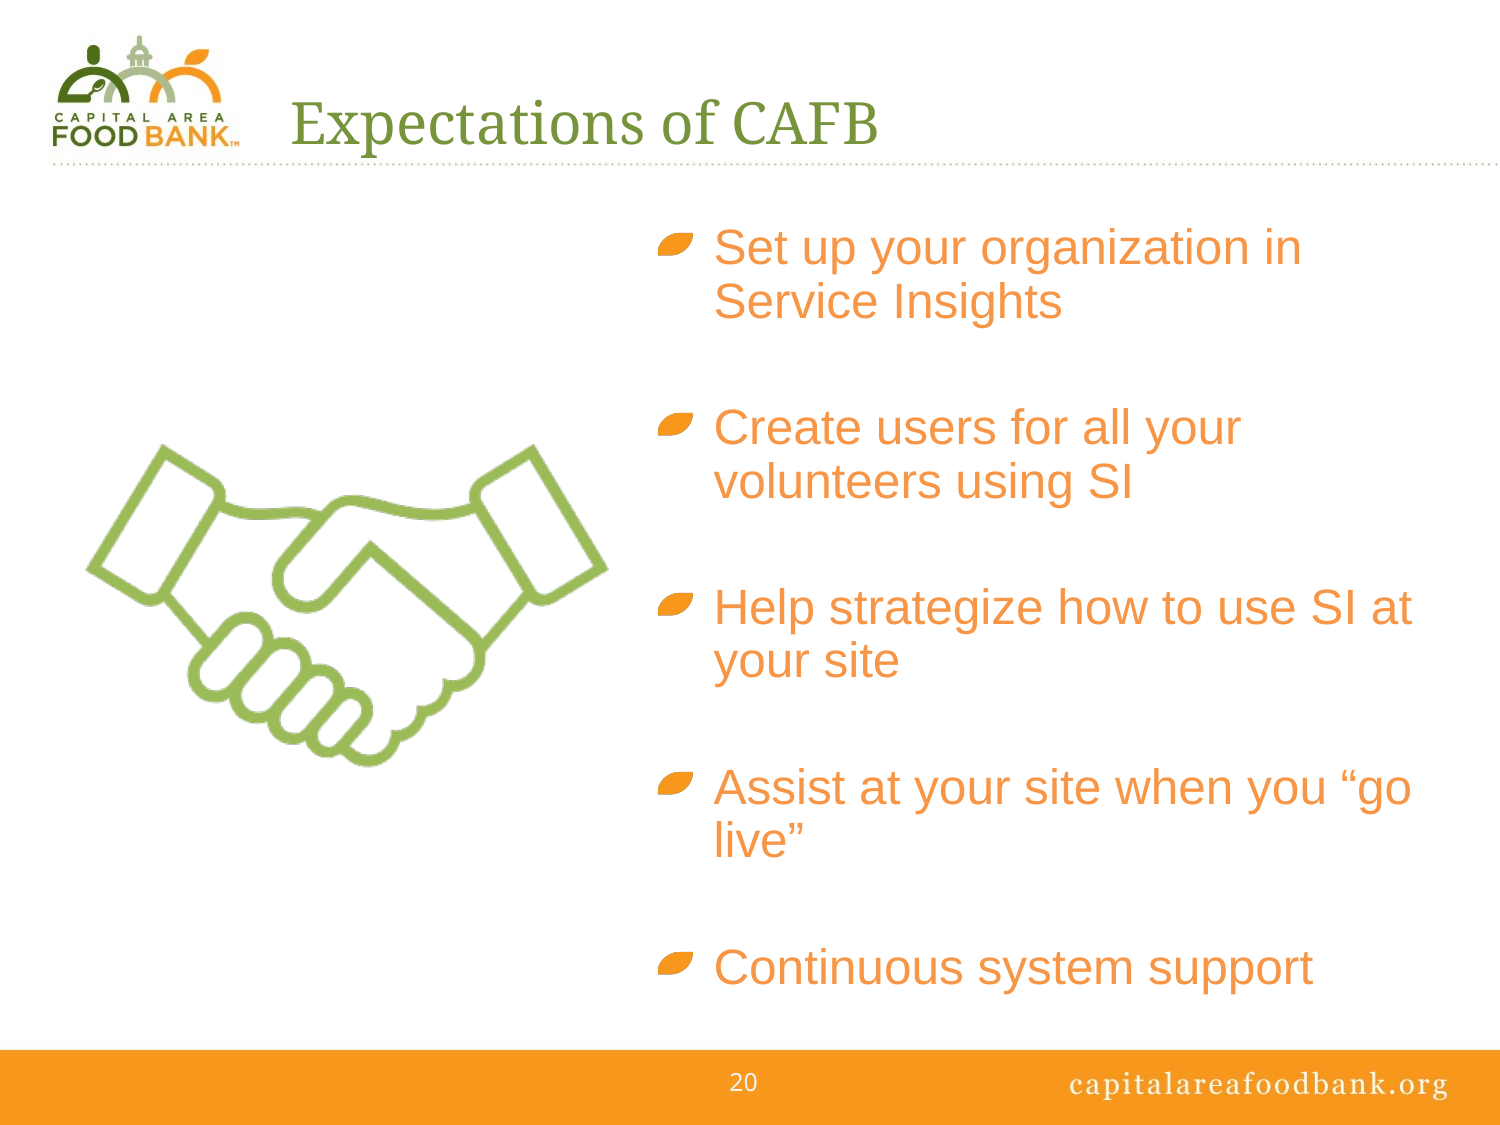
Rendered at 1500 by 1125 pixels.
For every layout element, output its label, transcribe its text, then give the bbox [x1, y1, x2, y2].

list Set up your organization in Service Insights Create users for all your volunteers using SI Help strategize how to use SI at your site Assist at your site when you “go live” Continuous system support [642, 214, 1456, 1005]
title Expectations of CAFB [275, 27, 1425, 215]
slide_number 20 [568, 1053, 919, 1114]
picture [0, 0, 1500, 1125]
